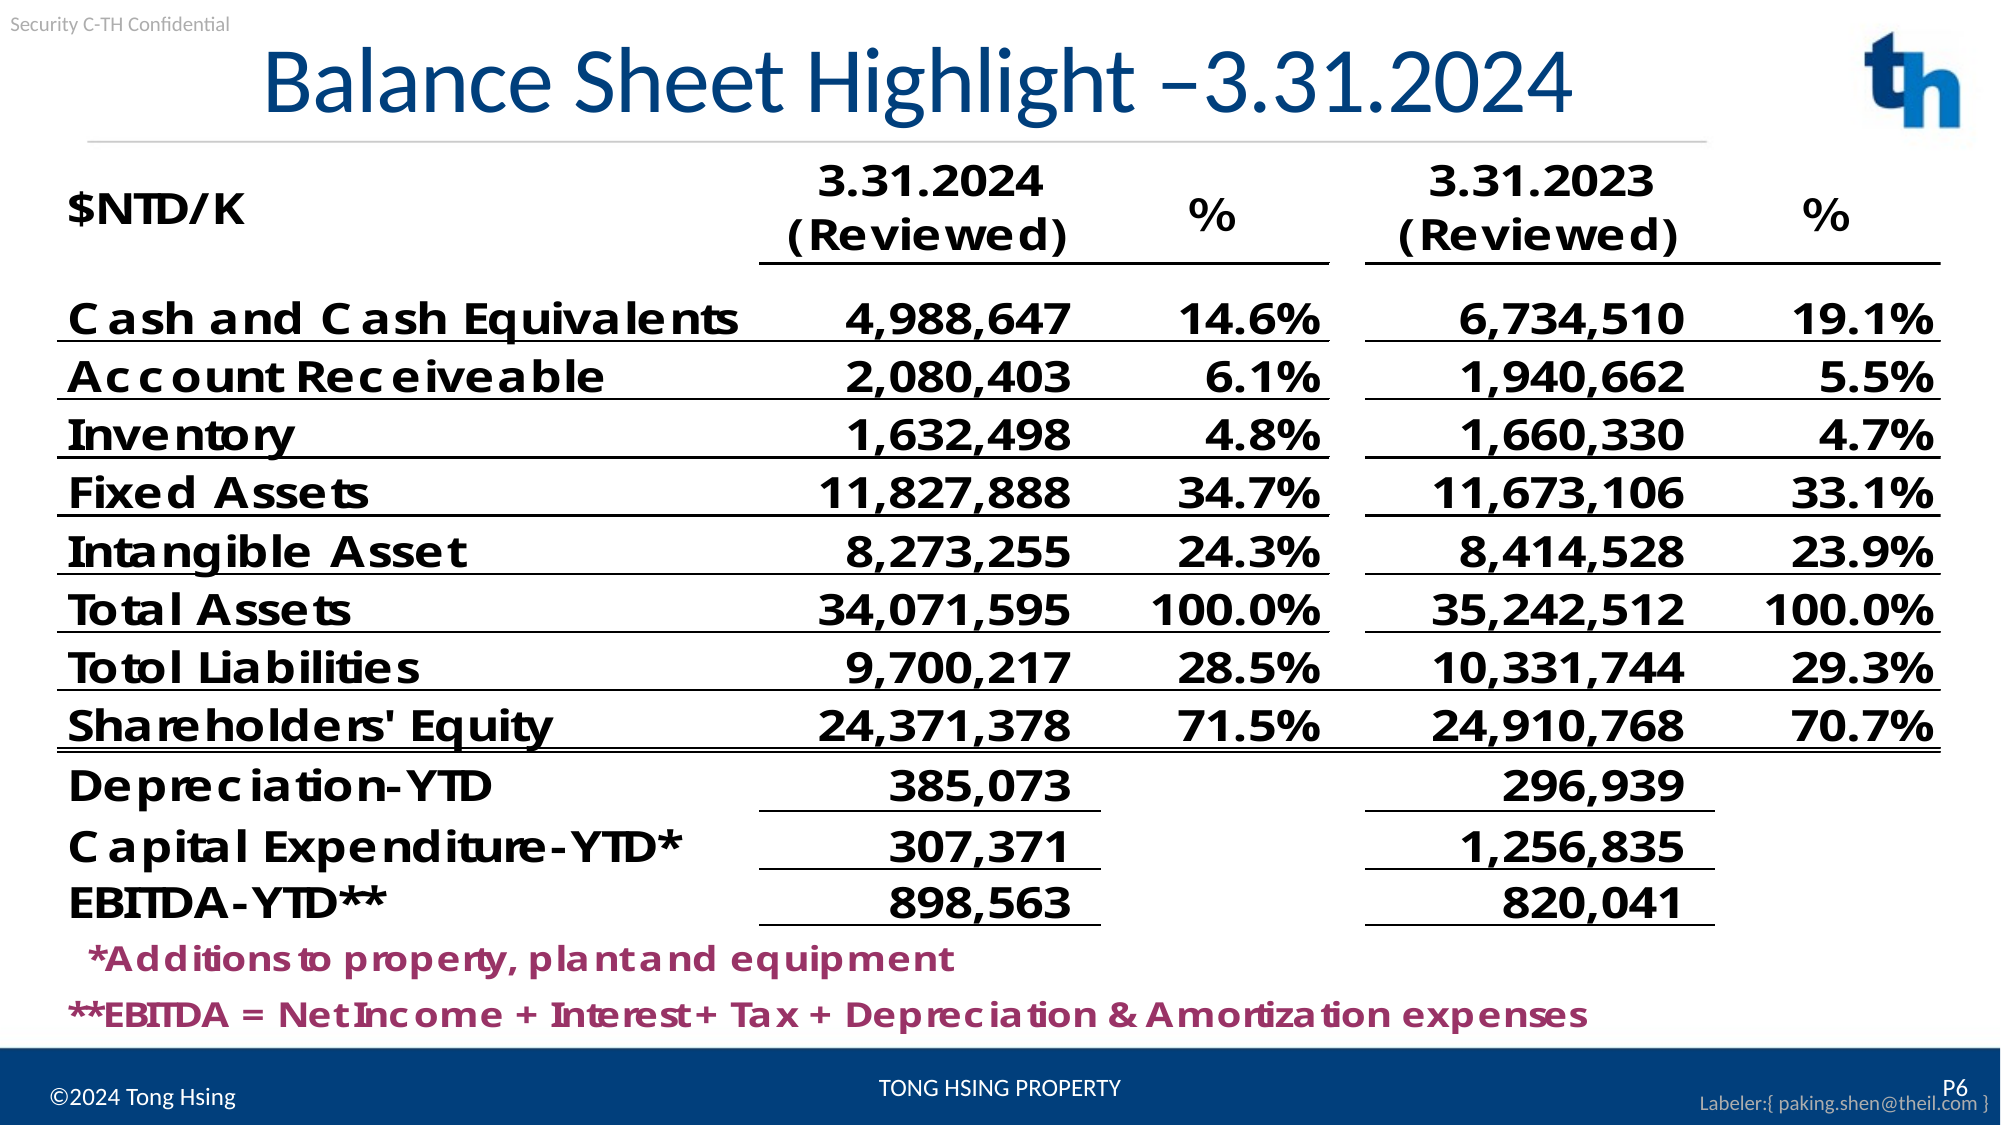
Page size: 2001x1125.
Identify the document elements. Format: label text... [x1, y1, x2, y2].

picture [0, 0, 2001, 1125]
text_box TONG HSING PROPERTY [604, 1063, 1396, 1124]
slide_number ©2024 Tong Hsing [33, 1065, 484, 1125]
text_box P6 [1767, 1063, 1984, 1124]
text_box Balance Sheet Highlight –3.31.2024 [56, 11, 1779, 139]
